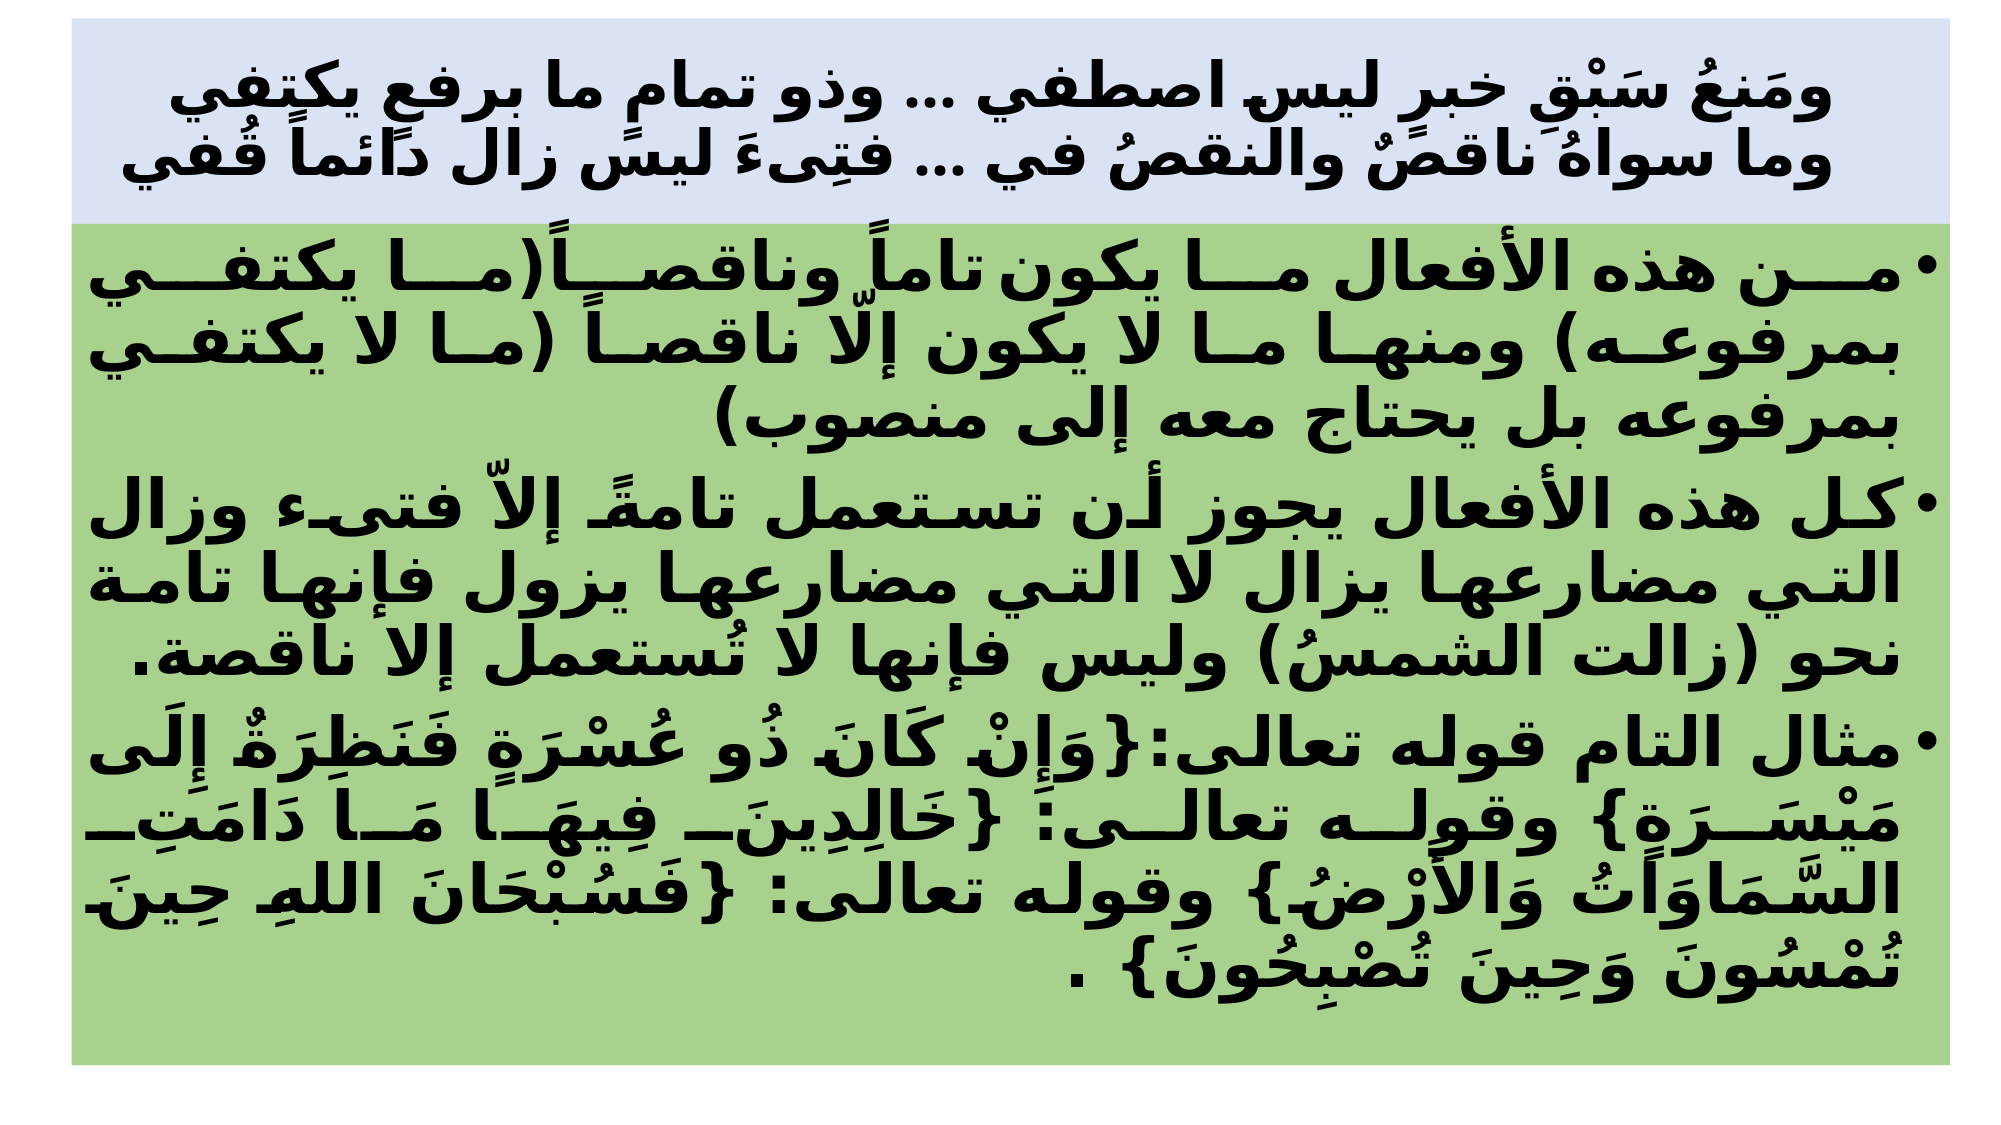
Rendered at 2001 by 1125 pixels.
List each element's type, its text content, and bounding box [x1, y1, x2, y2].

title ومَنعُ سَبْقِ خبرٍ ليس اصطفي ... وذو تمامٍ ما برفعٍ يكتفي وما سواهُ ناقصٌ والنقصُ في ... فتِىءَ ليس زال دائماً قُفي [71, 18, 1950, 223]
list من هذه الأفعال ما يكون تاماً وناقصاً(ما يكتفي بمرفوعه) ومنها ما لا يكون إلّا ناقصاً (ما لا يكتفي بمرفوعه بل يحتاج معه إلى منصوب) كل هذه الأفعال يجوز أن تستعمل تامةً إلاّ فتىء وزال التي مضارعها يزال لا التي مضارعها يزول فإنها تامة نحو (زالت الشمسُ) وليس فإنها لا تُستعمل إلا ناقصة. مثال التام قوله تعالى:{وَإِنْ كَانَ ذُو عُسْرَةٍ فَنَظِرَةٌ إِلَى مَيْسَرَةٍ} وقوله تعالى: {خَالِدِينَ فِيهَا مَا دَامَتِ السَّمَاوَاتُ وَالأَرْضُ} وقوله تعالى: {فَسُبْحَانَ اللهِ حِينَ تُمْسُونَ وَحِينَ تُصْبِحُونَ} . [71, 223, 1950, 1066]
